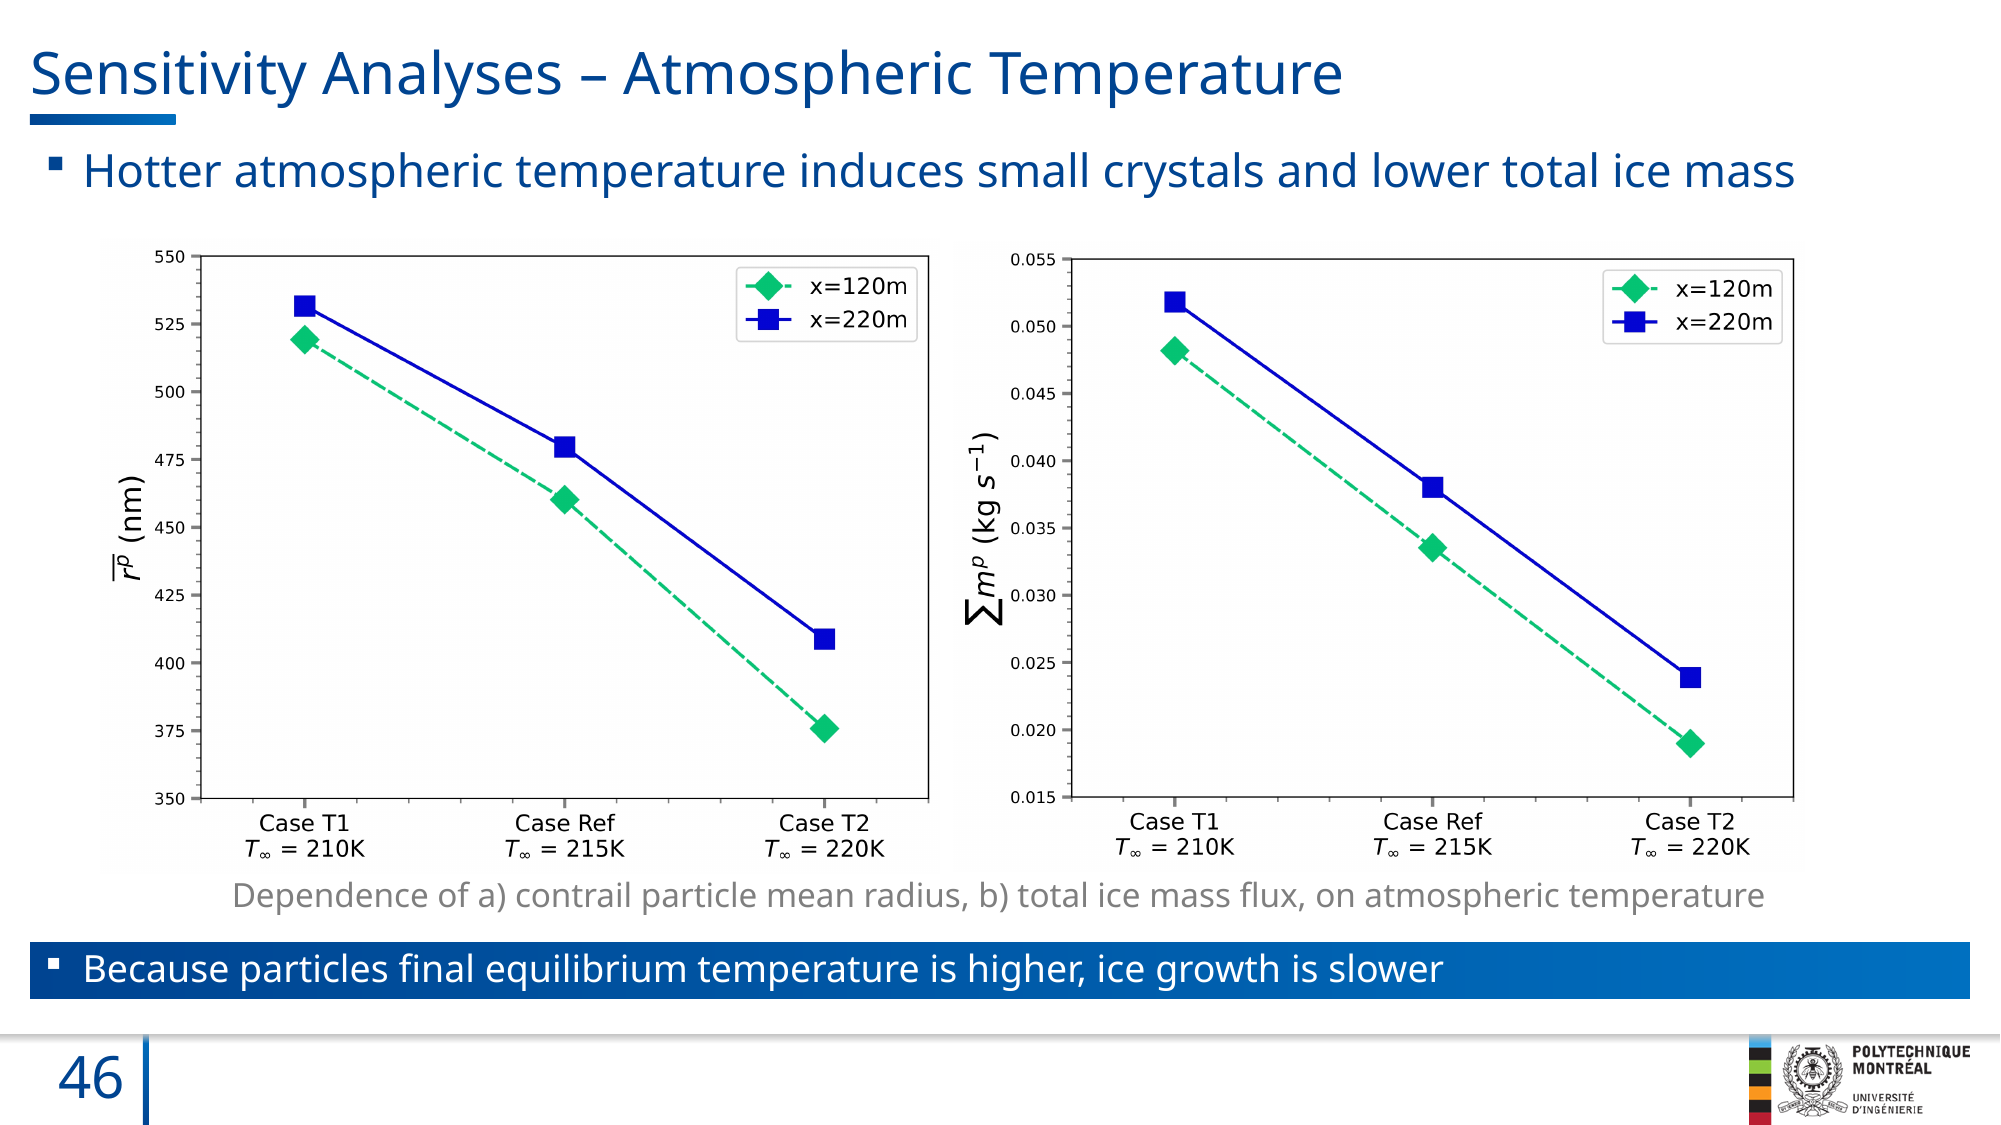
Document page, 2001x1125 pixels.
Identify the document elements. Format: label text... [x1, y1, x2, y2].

list Dependence of a) contrail particle mean radius, b) total ice mass flux, on atmospheric temperature [30, 871, 1970, 917]
picture [1749, 1043, 1970, 1125]
list Because particles final equilibrium temperature is higher, ice growth is slower [30, 942, 1970, 999]
title Sensitivity Analyses – Atmospheric Temperature [30, 36, 1970, 115]
picture [100, 238, 940, 874]
picture [953, 241, 1805, 872]
slide_number 46 [0, 1034, 140, 1125]
list Hotter atmospheric temperature induces small crystals and lower total ice mass [30, 140, 1970, 259]
